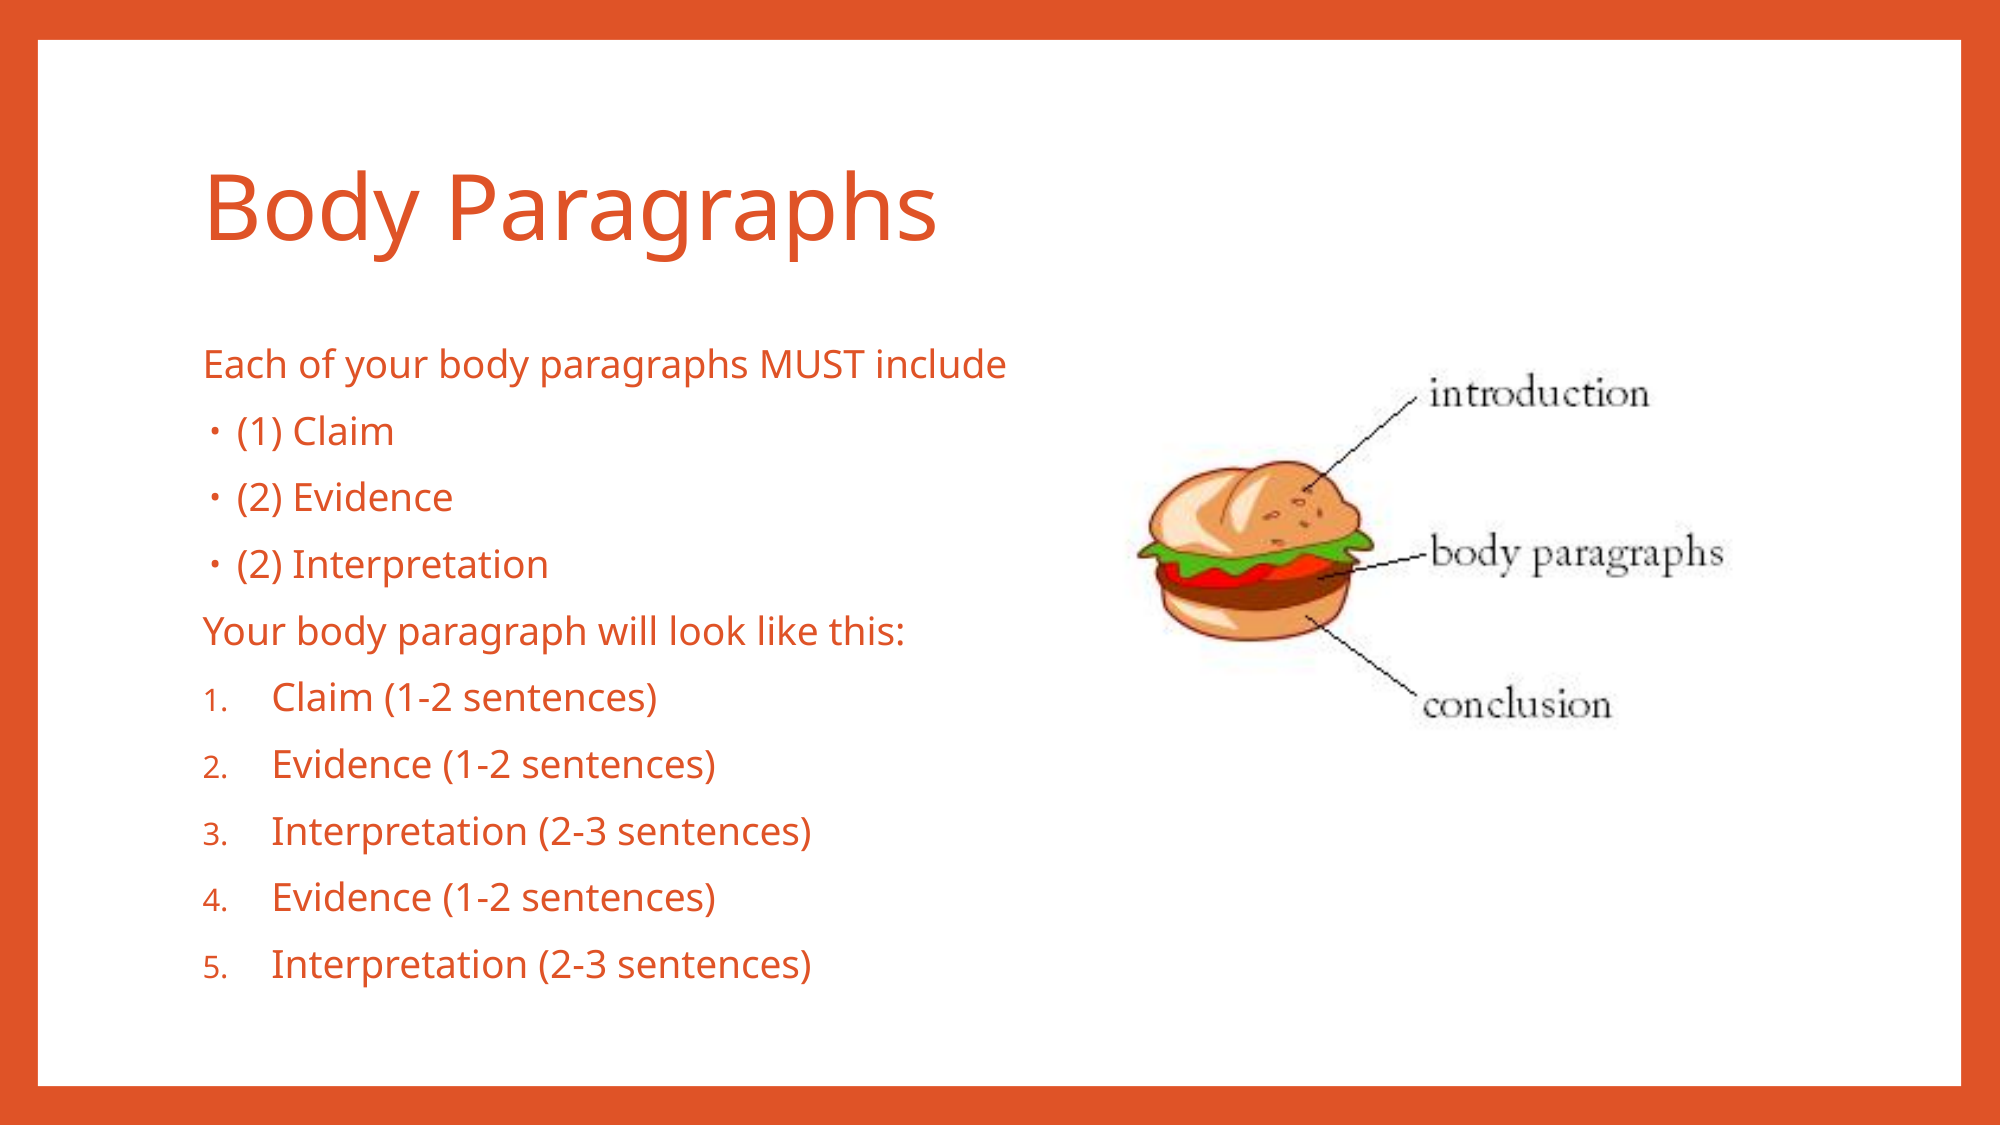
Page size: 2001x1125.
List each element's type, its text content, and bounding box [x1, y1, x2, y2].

picture [1088, 293, 1824, 818]
list Each of your body paragraphs MUST include (1) Claim (2) Evidence (2) Interpretation Your body paragraph will look like this: Claim (1-2 sentences) Evidence (1-2 sentences) Interpretation (2-3 sentences) Evidence (1-2 sentences) Interpretation (2-3 sentences) [187, 337, 1808, 1000]
title Body Paragraphs [187, 99, 1808, 323]
